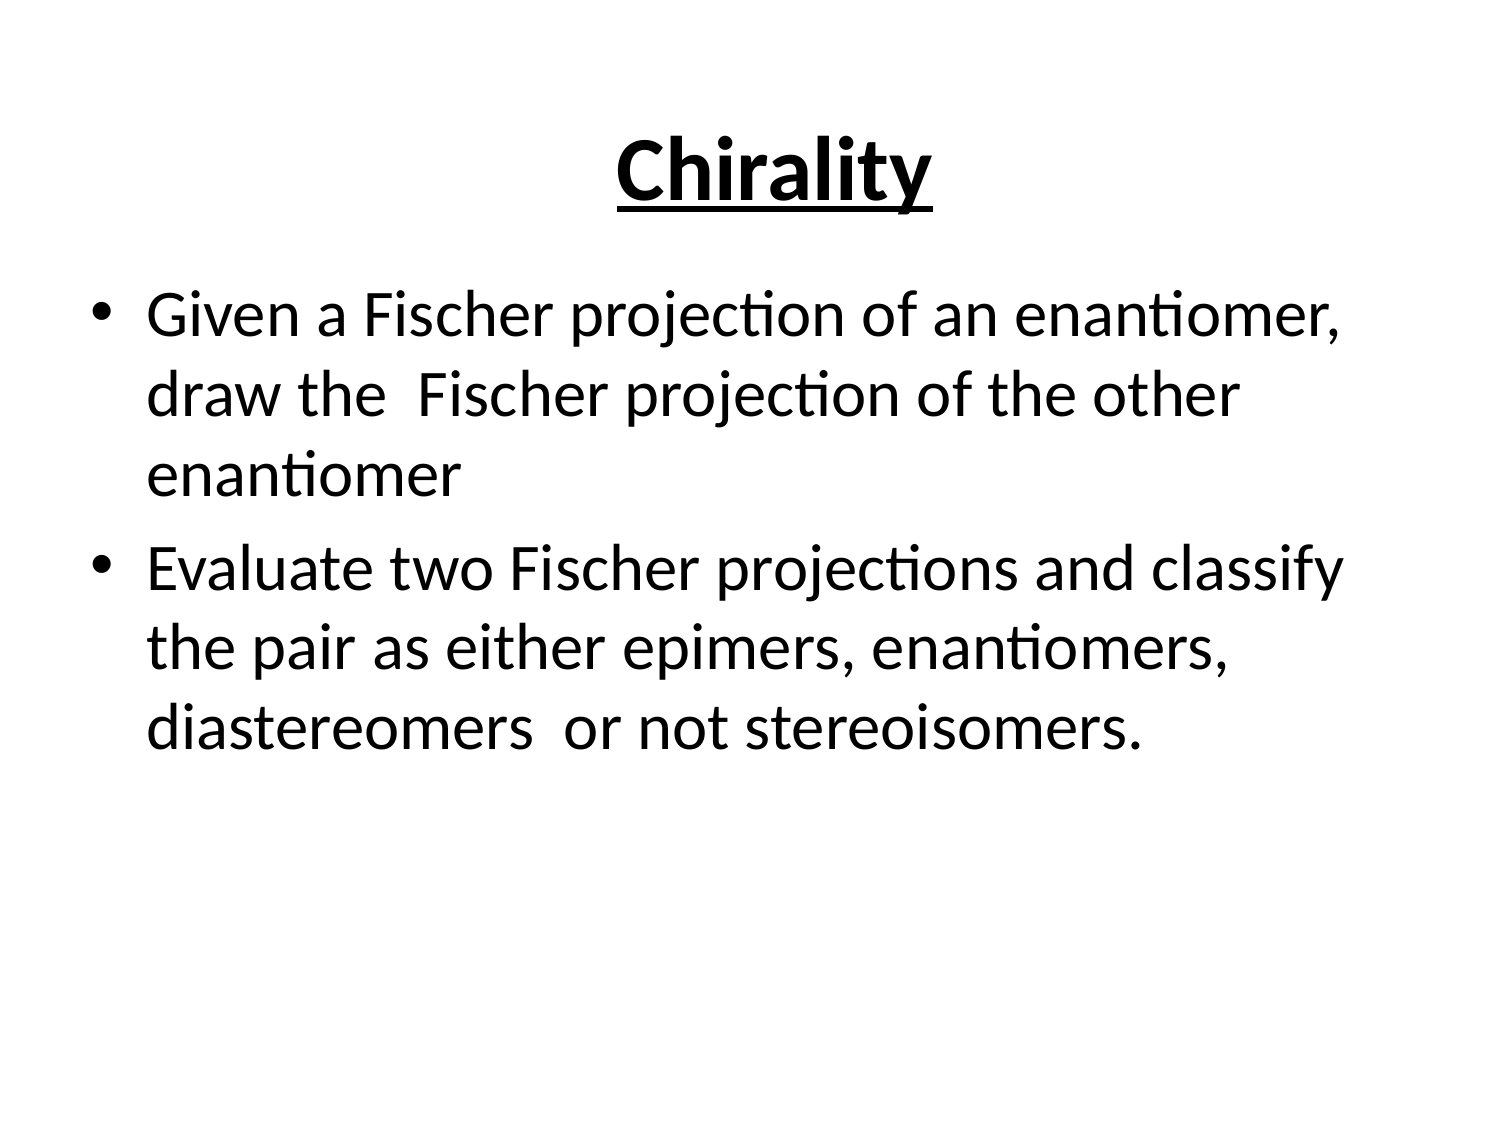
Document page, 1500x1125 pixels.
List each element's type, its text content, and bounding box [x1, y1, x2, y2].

list Given a Fischer projection of an enantiomer, draw the Fischer projection of the other enantiomer Evaluate two Fischer projections and classify the pair as either epimers, enantiomers, diastereomers or not stereoisomers. [75, 262, 1425, 1005]
text_box Chirality [99, 70, 1450, 258]
